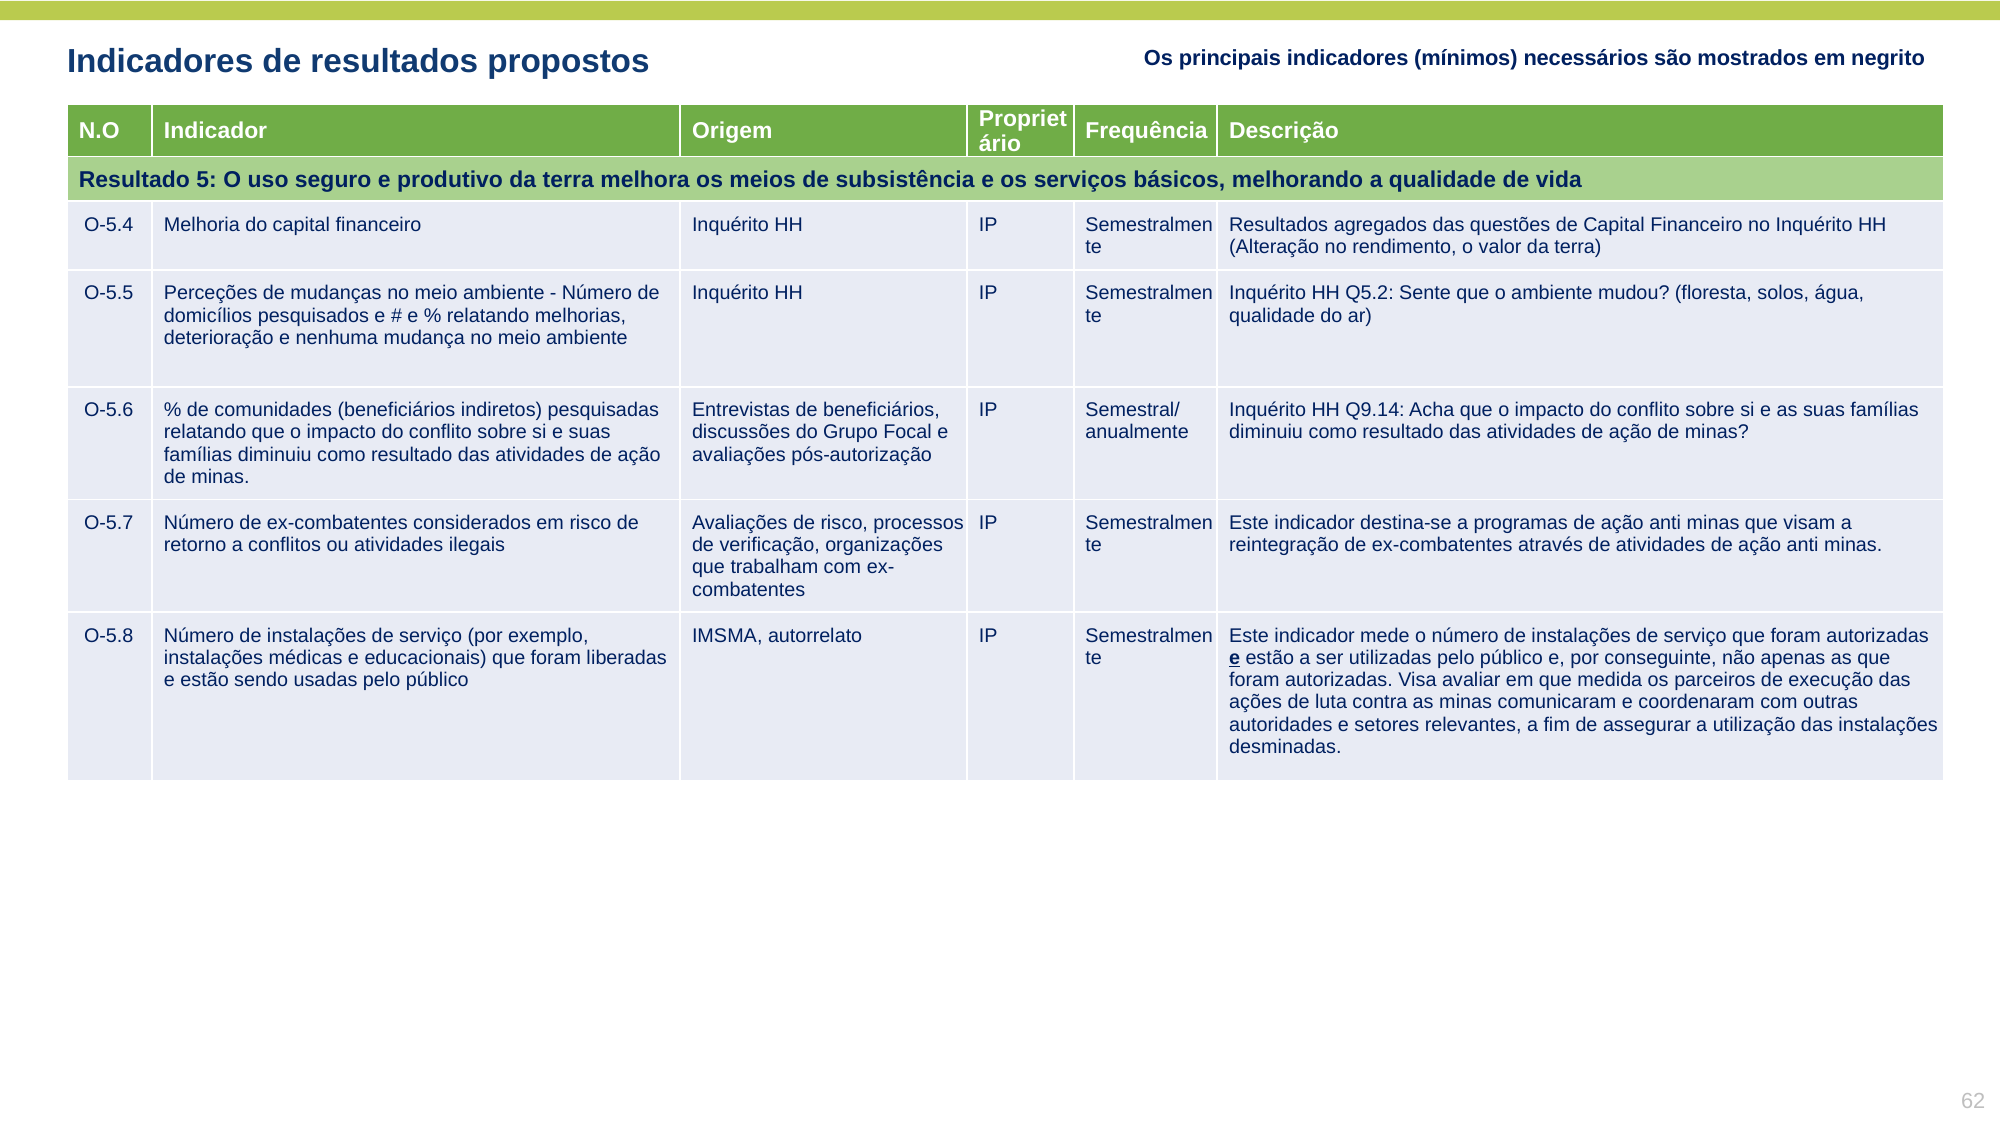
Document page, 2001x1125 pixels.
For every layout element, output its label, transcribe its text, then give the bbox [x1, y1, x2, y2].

table_header Indicador [153, 105, 679, 156]
text_box Indicadores de resultados propostos [67, 38, 713, 97]
text_box [0, 0, 2000, 21]
table_cell Inquérito HH Q9.14: Acha que o impacto do conflito sobre si e as suas famílias diminuiu como resultado das atividades de ação de minas? [1218, 388, 1943, 499]
table_cell Semestral/anualmente [1075, 388, 1216, 499]
text_box Os principais indicadores (mínimos) necessários são mostrados em negrito [974, 36, 1941, 78]
table_cell Número de instalações de serviço (por exemplo, instalações médicas e educacionais) que foram liberadas e estão sendo usadas pelo público [153, 613, 679, 780]
table_cell O-5.8 [68, 613, 151, 780]
table_cell IMSMA, autorrelato [681, 613, 966, 780]
table_cell Semestralmente [1075, 202, 1216, 269]
table_cell O-5.6 [68, 388, 151, 499]
table_cell O-5.7 [68, 500, 151, 611]
table_cell Melhoria do capital financeiro [153, 202, 679, 269]
table_cell Resultados agregados das questões de Capital Financeiro no Inquérito HH (Alteração no rendimento, o valor da terra) [1218, 202, 1943, 269]
table_header Origem [681, 105, 966, 156]
table_cell Número de ex-combatentes considerados em risco de retorno a conflitos ou atividades ilegais [153, 500, 679, 611]
table_cell IP [968, 202, 1073, 269]
table_header Proprietário [968, 105, 1073, 156]
table_cell Resultado 5: O uso seguro e produtivo da terra melhora os meios de subsistência e os serviços básicos, melhorando a qualidade de vida [68, 157, 1943, 200]
table_header Frequência [1075, 105, 1216, 156]
text_box 62 [1930, 1075, 2000, 1125]
table_cell O-5.4 [68, 202, 151, 269]
table_cell IP [968, 613, 1073, 780]
table_cell Avaliações de risco, processos de verificação, organizações que trabalham com ex-combatentes [681, 500, 966, 611]
table_cell Este indicador mede o número de instalações de serviço que foram autorizadas e estão a ser utilizadas pelo público e, por conseguinte, não apenas as que foram autorizadas. Visa avaliar em que medida os parceiros de execução das ações de luta contra as minas comunicaram e coordenaram com outras autoridades e setores relevantes, a fim de assegurar a utilização das instalações desminadas. [1218, 613, 1943, 780]
table_header Descrição [1218, 105, 1943, 156]
table_cell IP [968, 500, 1073, 611]
table_cell Este indicador destina-se a programas de ação anti minas que visam a reintegração de ex-combatentes através de atividades de ação anti minas. [1218, 500, 1943, 611]
table_cell % de comunidades (beneficiários indiretos) pesquisadas relatando que o impacto do conflito sobre si e suas famílias diminuiu como resultado das atividades de ação de minas. [153, 388, 679, 499]
table_cell O-5.5 [68, 271, 151, 386]
table_cell Entrevistas de beneficiários, discussões do Grupo Focal e avaliações pós-autorização [681, 388, 966, 499]
table_cell Inquérito HH Q5.2: Sente que o ambiente mudou? (floresta, solos, água, qualidade do ar) [1218, 271, 1943, 386]
table_cell Semestralmente [1075, 613, 1216, 780]
table_cell IP [968, 388, 1073, 499]
table_header N.O [68, 105, 151, 156]
table_cell Inquérito HH [681, 271, 966, 386]
table_cell IP [968, 271, 1073, 386]
table_cell Semestralmente [1075, 500, 1216, 611]
table_cell Semestralmente [1075, 271, 1216, 386]
table_cell Inquérito HH [681, 202, 966, 269]
table_cell Perceções de mudanças no meio ambiente - Número de domicílios pesquisados e # e % relatando melhorias, deterioração e nenhuma mudança no meio ambiente [153, 271, 679, 386]
